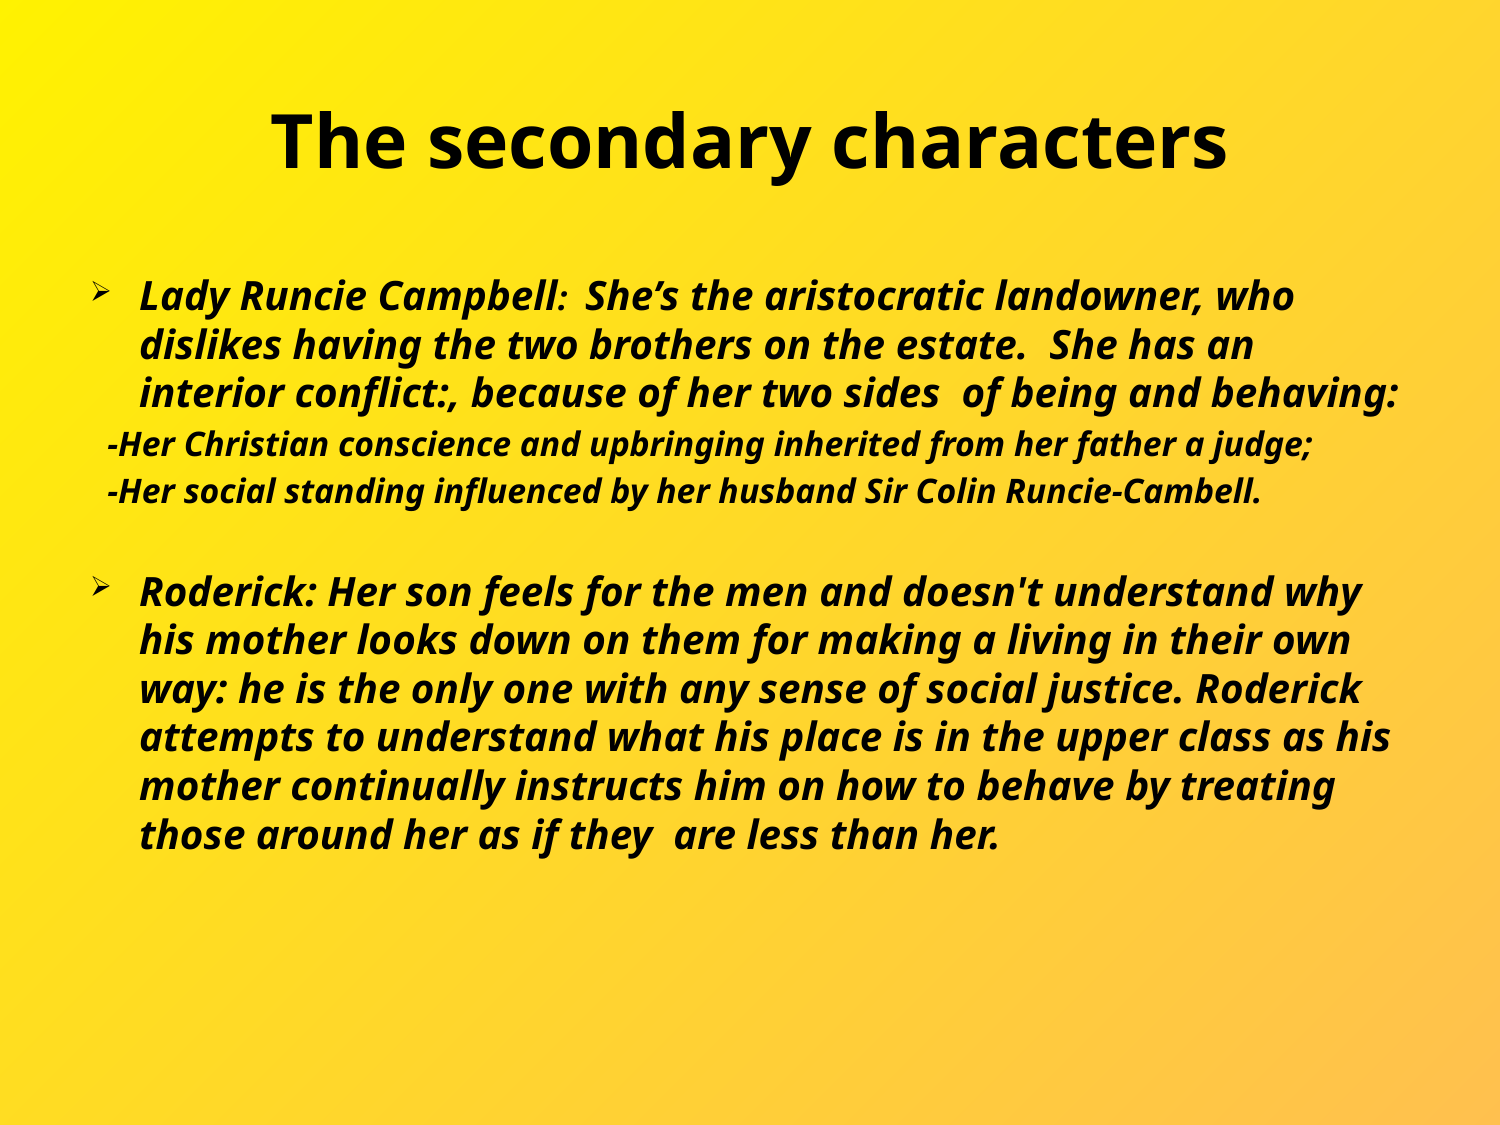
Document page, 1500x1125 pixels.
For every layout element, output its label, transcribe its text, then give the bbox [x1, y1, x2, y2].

list Lady Runcie Campbell: She’s the aristocratic landowner, who dislikes having the two brothers on the estate. She has an interior conflict:, because of her two sides of being and behaving: -Her Christian conscience and upbringing inherited from her father a judge; -Her social standing influenced by her husband Sir Colin Runcie-Cambell. Roderick: Her son feels for the men and doesn't understand why his mother looks down on them for making a living in their own way: he is the only one with any sense of social justice. Roderick attempts to understand what his place is in the upper class as his mother continually instructs him on how to behave by treating those around her as if they are less than her. [75, 262, 1425, 1005]
title The secondary characters [75, 45, 1425, 233]
